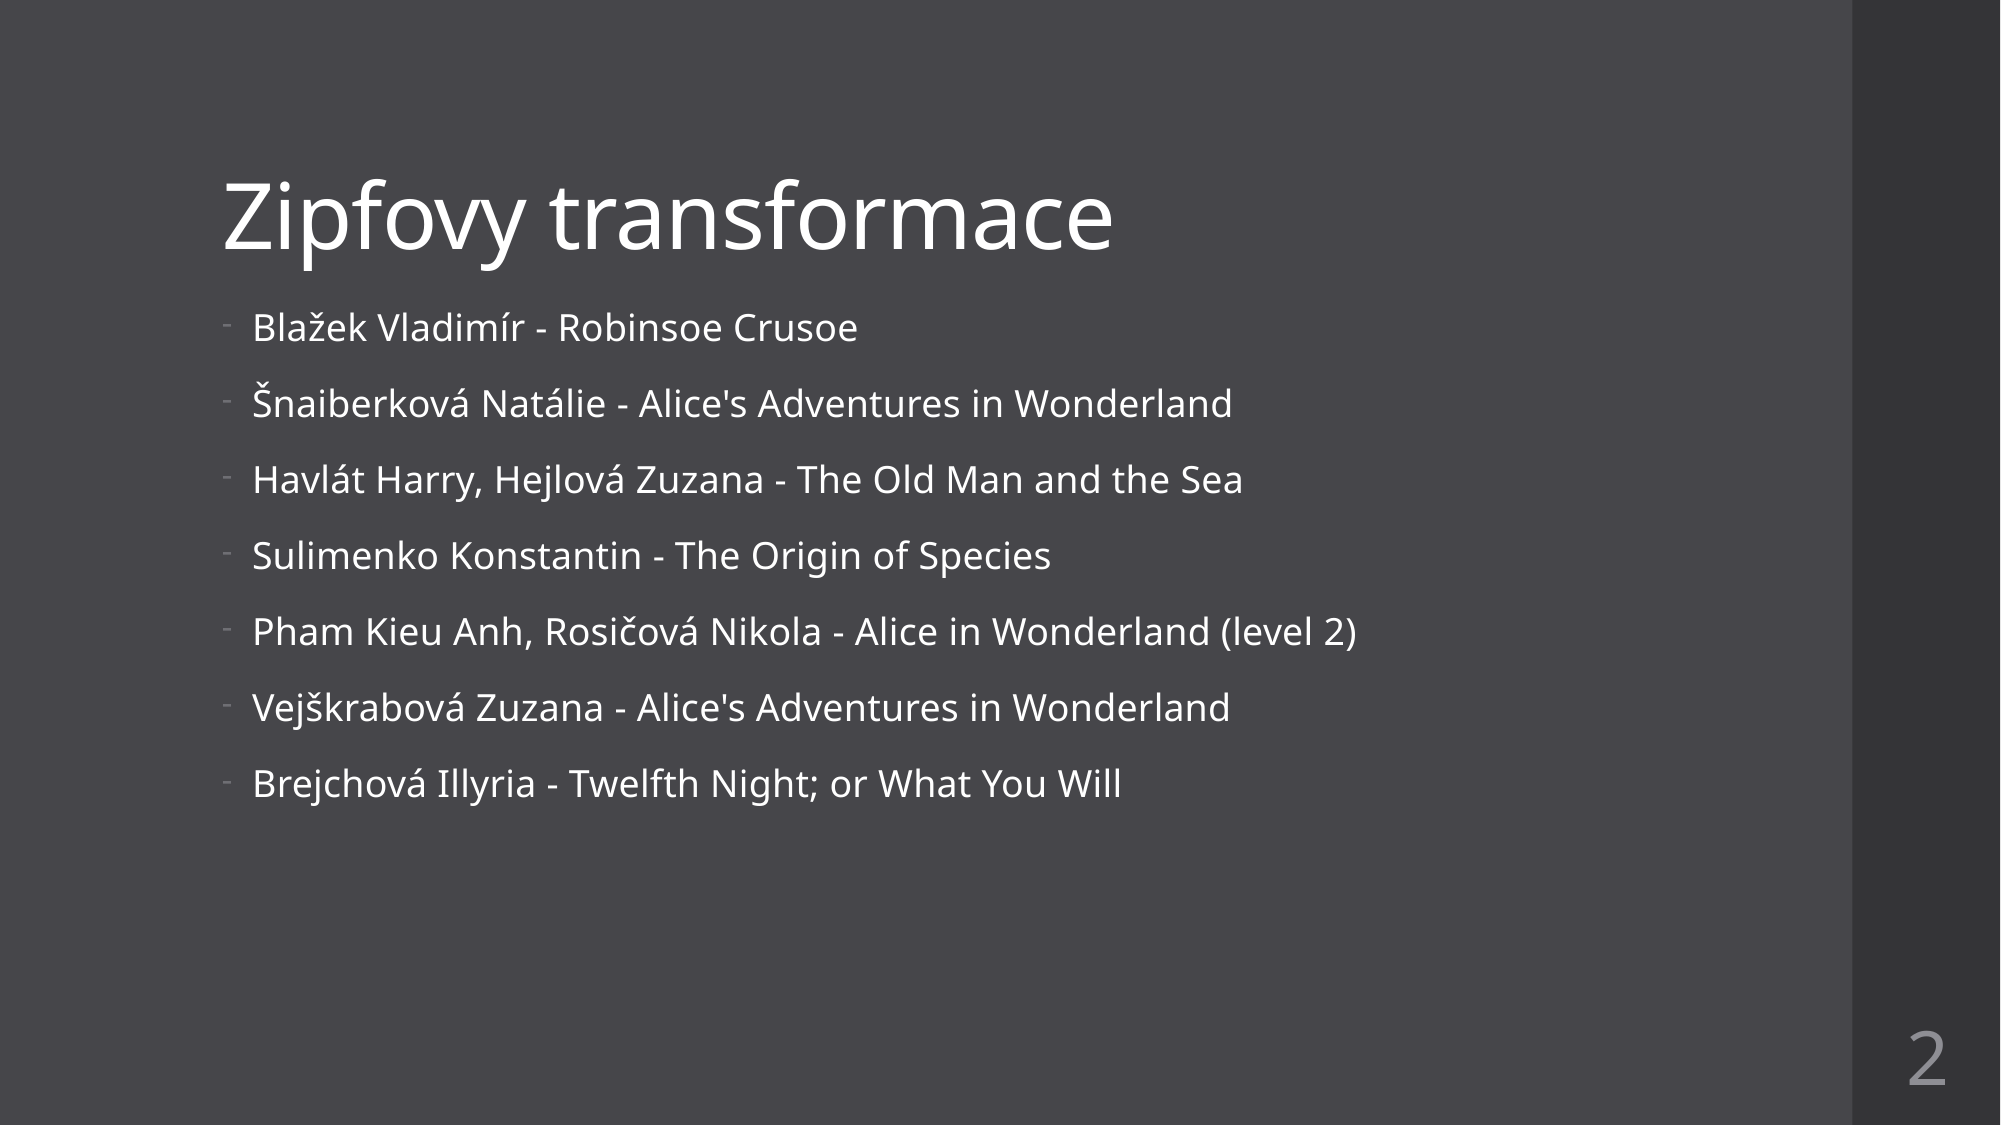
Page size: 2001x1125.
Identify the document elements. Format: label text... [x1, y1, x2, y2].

slide_number 2 [1852, 1012, 2000, 1110]
title Zipfovy transformace [206, 60, 1797, 278]
list Blažek Vladimír - Robinsoe Crusoe Šnaiberková Natálie - Alice's Adventures in Wonderland Havlát Harry, Hejlová Zuzana - The Old Man and the Sea Sulimenko Konstantin - The Origin of Species Pham Kieu Anh, Rosičová Nikola - Alice in Wonderland (level 2) Vejškrabová Zuzana - Alice's Adventures in Wonderland Brejchová Illyria - Twelfth Night; or What You Will [206, 299, 1617, 1014]
